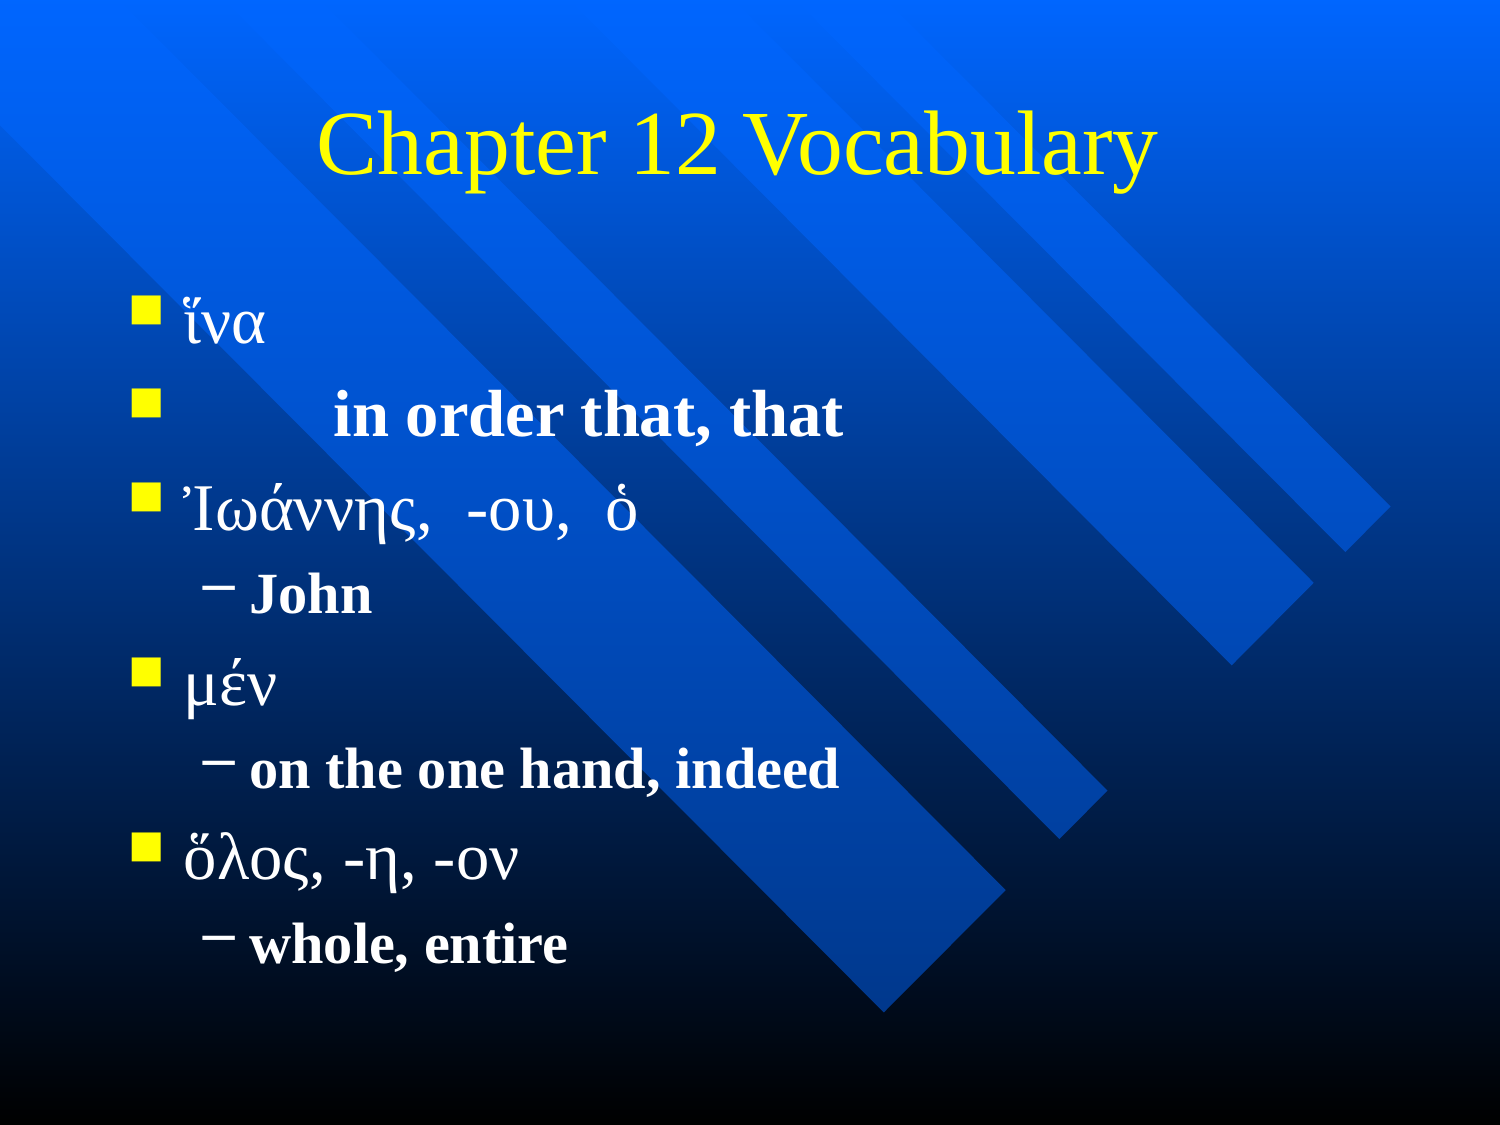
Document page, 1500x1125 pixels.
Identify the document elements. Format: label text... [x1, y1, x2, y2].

list ἵνα in order that, that Ἰωάννης, -ου, ὁ John μέν on the one hand, indeed ὅλος, -η, -ον whole, entire [112, 269, 1388, 1000]
title Chapter 12 Vocabulary [112, 37, 1388, 238]
